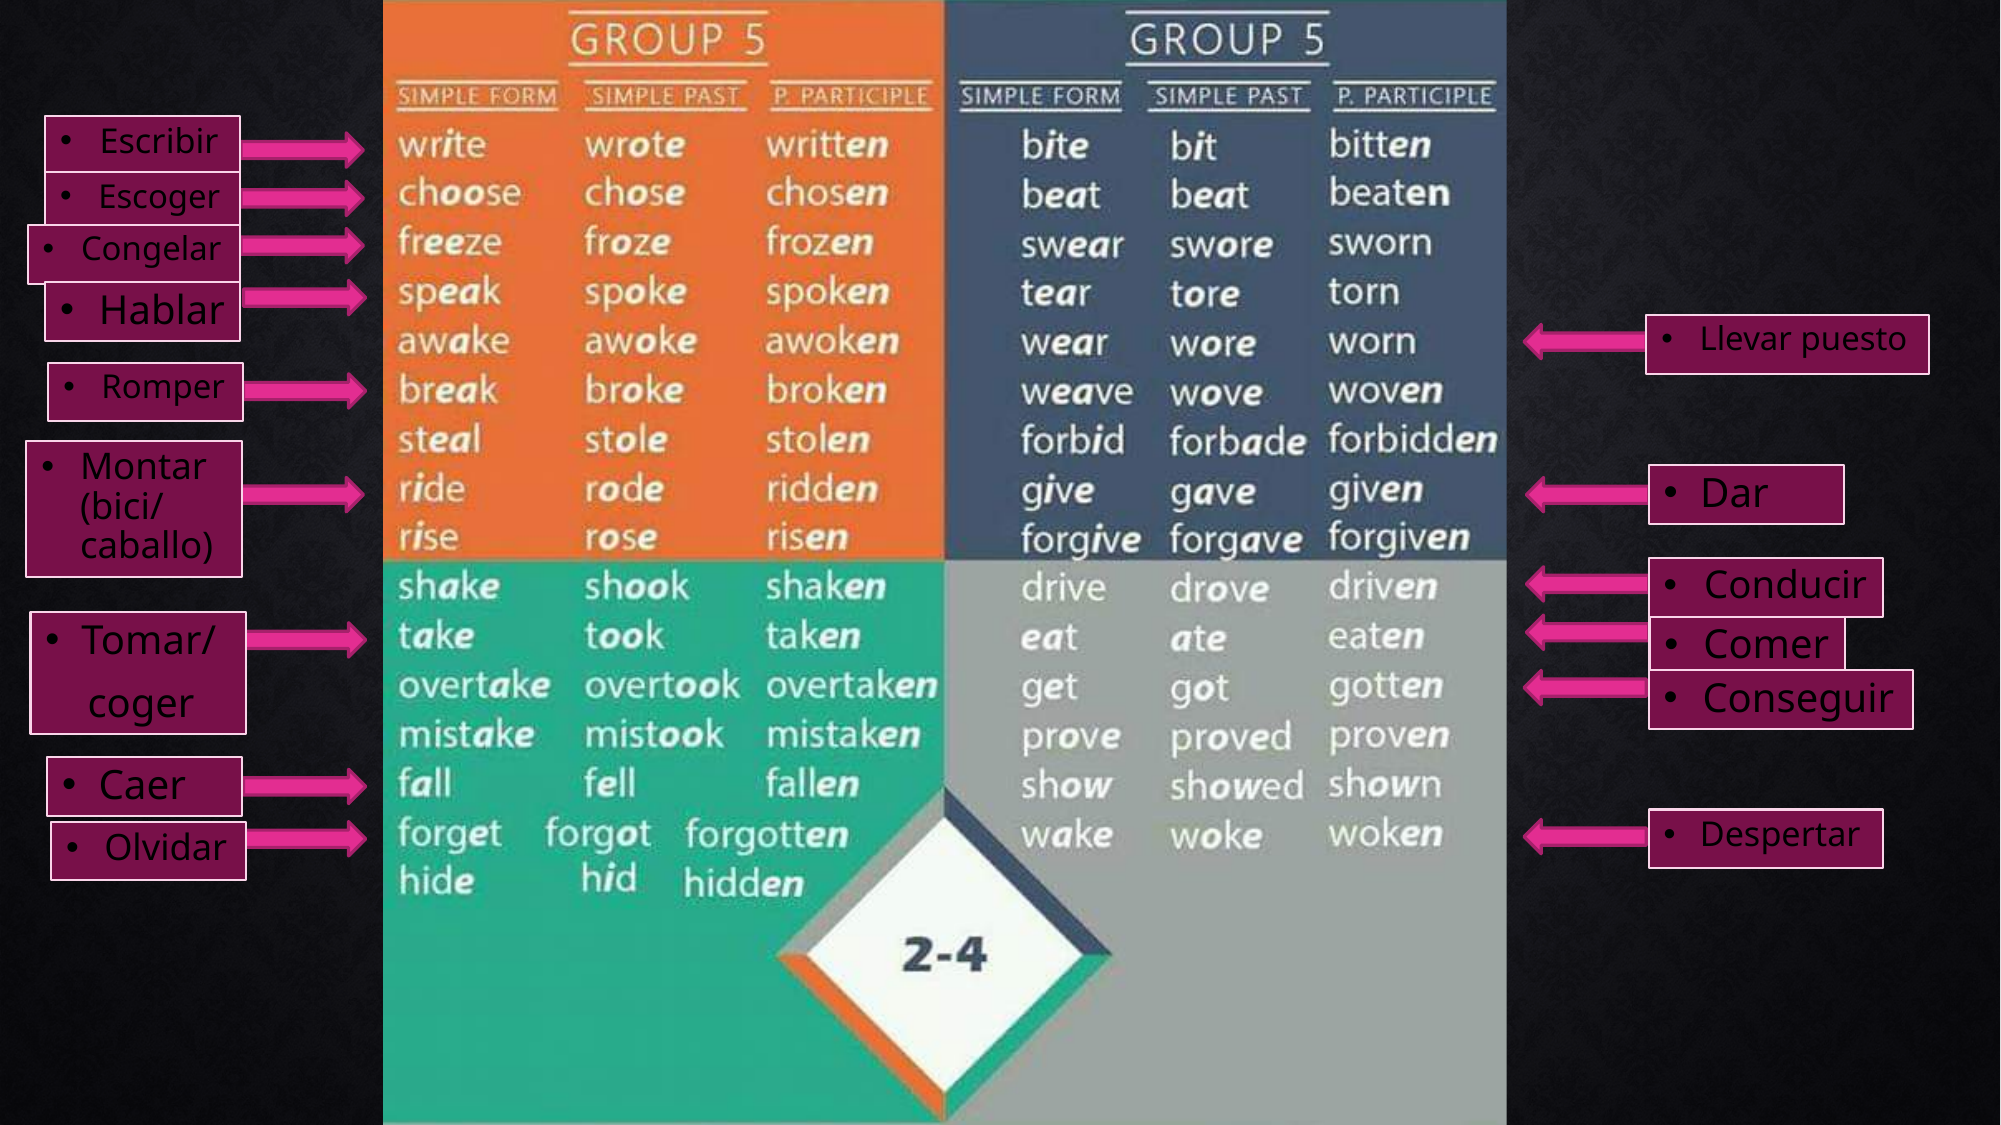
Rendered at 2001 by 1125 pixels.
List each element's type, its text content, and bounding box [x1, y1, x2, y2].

text_box Escoger [45, 172, 241, 224]
text_box [247, 820, 367, 858]
text_box Escribir [45, 116, 241, 172]
text_box [241, 179, 365, 218]
text_box Congelar [27, 224, 241, 284]
text_box [247, 621, 367, 659]
text_box Despertar [1648, 809, 1884, 869]
text_box [1525, 565, 1648, 603]
text_box Dar [1648, 464, 1844, 524]
text_box [243, 767, 367, 806]
text_box Romper [48, 362, 244, 422]
text_box Hablar [45, 282, 241, 341]
text_box Llevar puesto [1646, 314, 1930, 374]
text_box Comer [1649, 617, 1845, 670]
text_box [1522, 322, 1646, 361]
text_box [242, 475, 365, 514]
text_box [1522, 817, 1648, 856]
text_box Caer [47, 757, 243, 816]
text_box Olvidar [50, 821, 247, 881]
text_box [1522, 668, 1648, 707]
text_box [1525, 613, 1649, 651]
text_box [241, 131, 365, 169]
text_box Conducir [1648, 558, 1884, 618]
text_box Montar (bici/ caballo) [26, 440, 242, 577]
text_box [241, 278, 367, 317]
text_box Conseguir [1648, 670, 1914, 730]
text_box Tomar/ coger [30, 612, 247, 734]
text_box [241, 226, 365, 265]
text_box [244, 372, 367, 410]
text_box [1525, 476, 1648, 514]
picture [382, 0, 1508, 1125]
